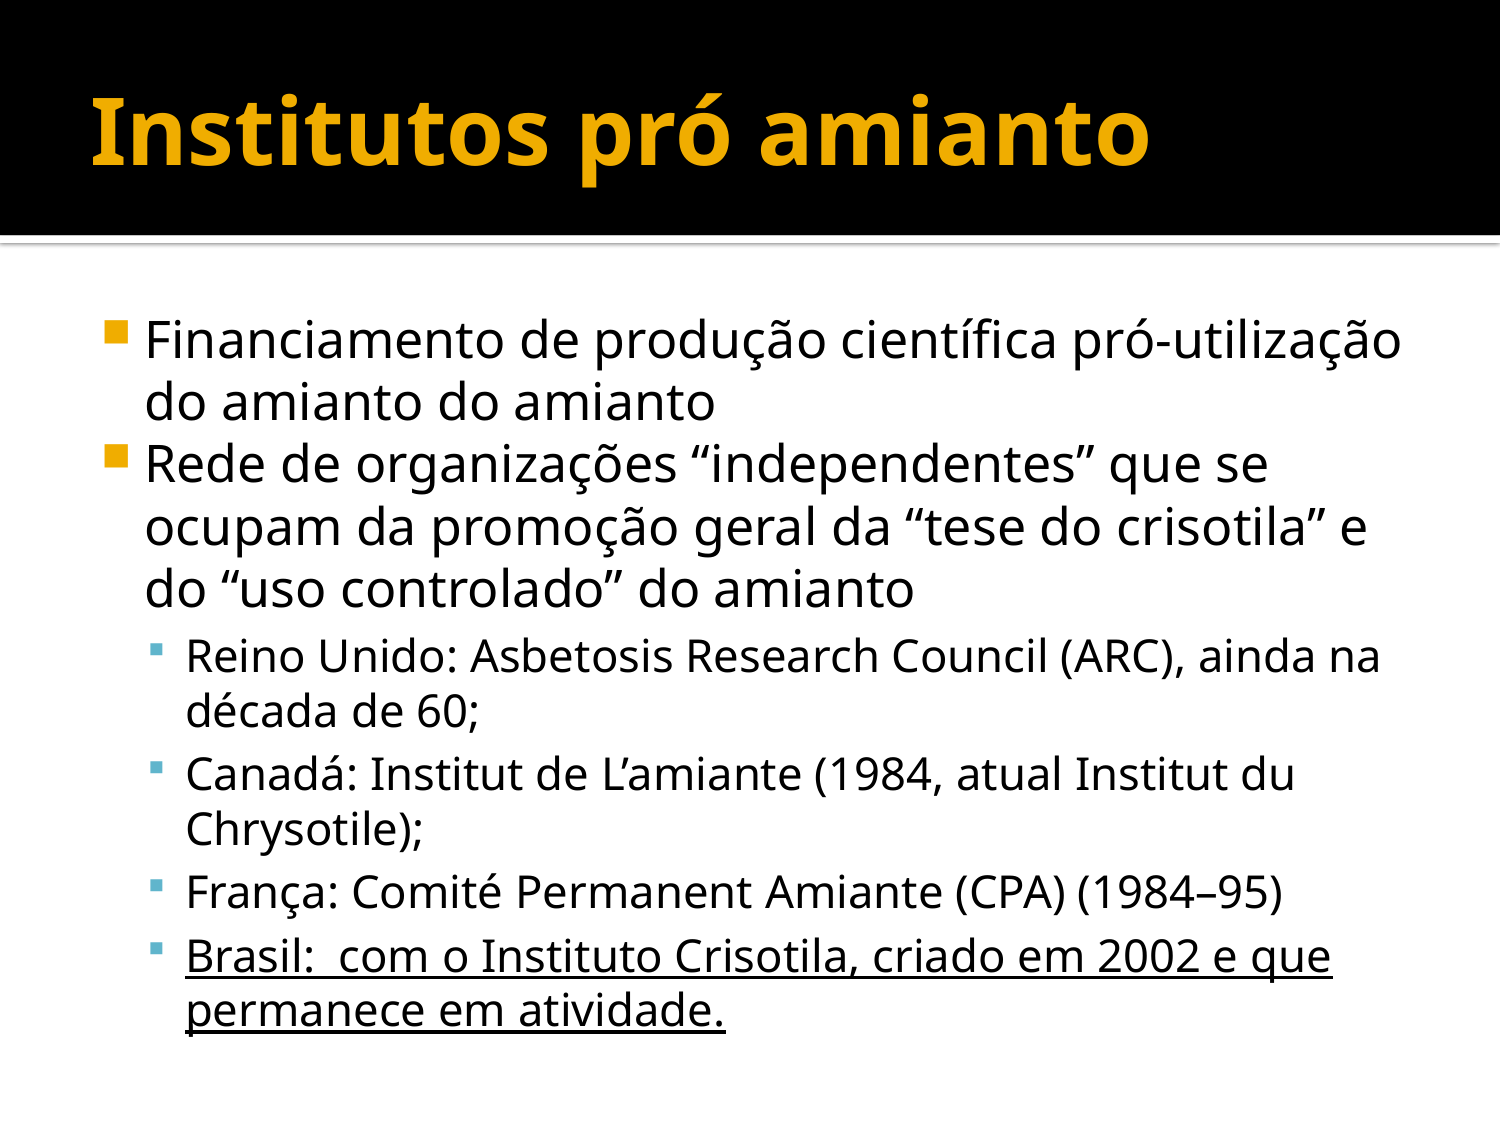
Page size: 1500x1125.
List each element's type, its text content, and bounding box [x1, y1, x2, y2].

list Financiamento de produção científica pró-utilização do amianto do amianto Rede de organizações “independentes” que se ocupam da promoção geral da “tese do crisotila” e do “uso controlado” do amianto Reino Unido: Asbetosis Research Council (ARC), ainda na década de 60; Canadá: Institut de L’amiante (1984, atual Institut du Chrysotile); França: Comité Permanent Amiante (CPA) (1984–95) Brasil: com o Instituto Crisotila, criado em 2002 e que permanece em atividade. [74, 290, 1426, 1051]
title Institutos pró amianto [75, 25, 1425, 231]
